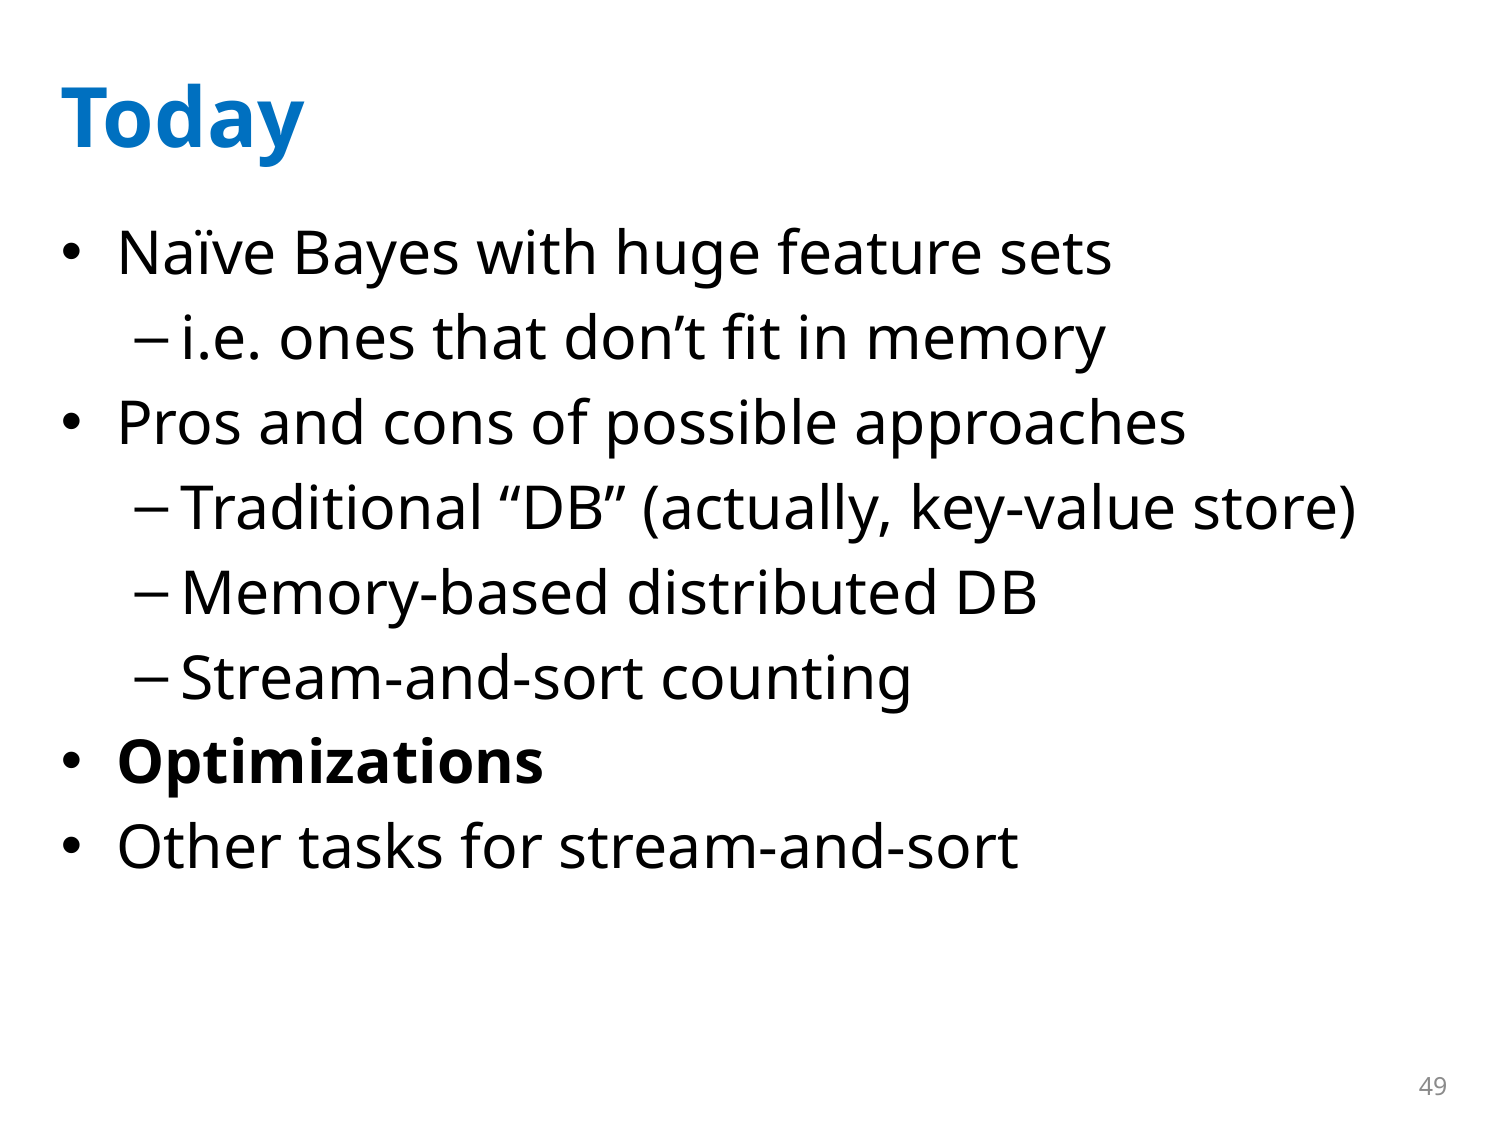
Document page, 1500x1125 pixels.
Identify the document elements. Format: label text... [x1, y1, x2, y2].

slide_number 49 [1112, 1057, 1463, 1118]
list Naïve Bayes with huge feature sets i.e. ones that don’t fit in memory Pros and cons of possible approaches Traditional “DB” (actually, key-value store) Memory-based distributed DB Stream-and-sort counting Optimizations Other tasks for stream-and-sort [45, 206, 1465, 899]
title Today [45, 47, 1465, 180]
